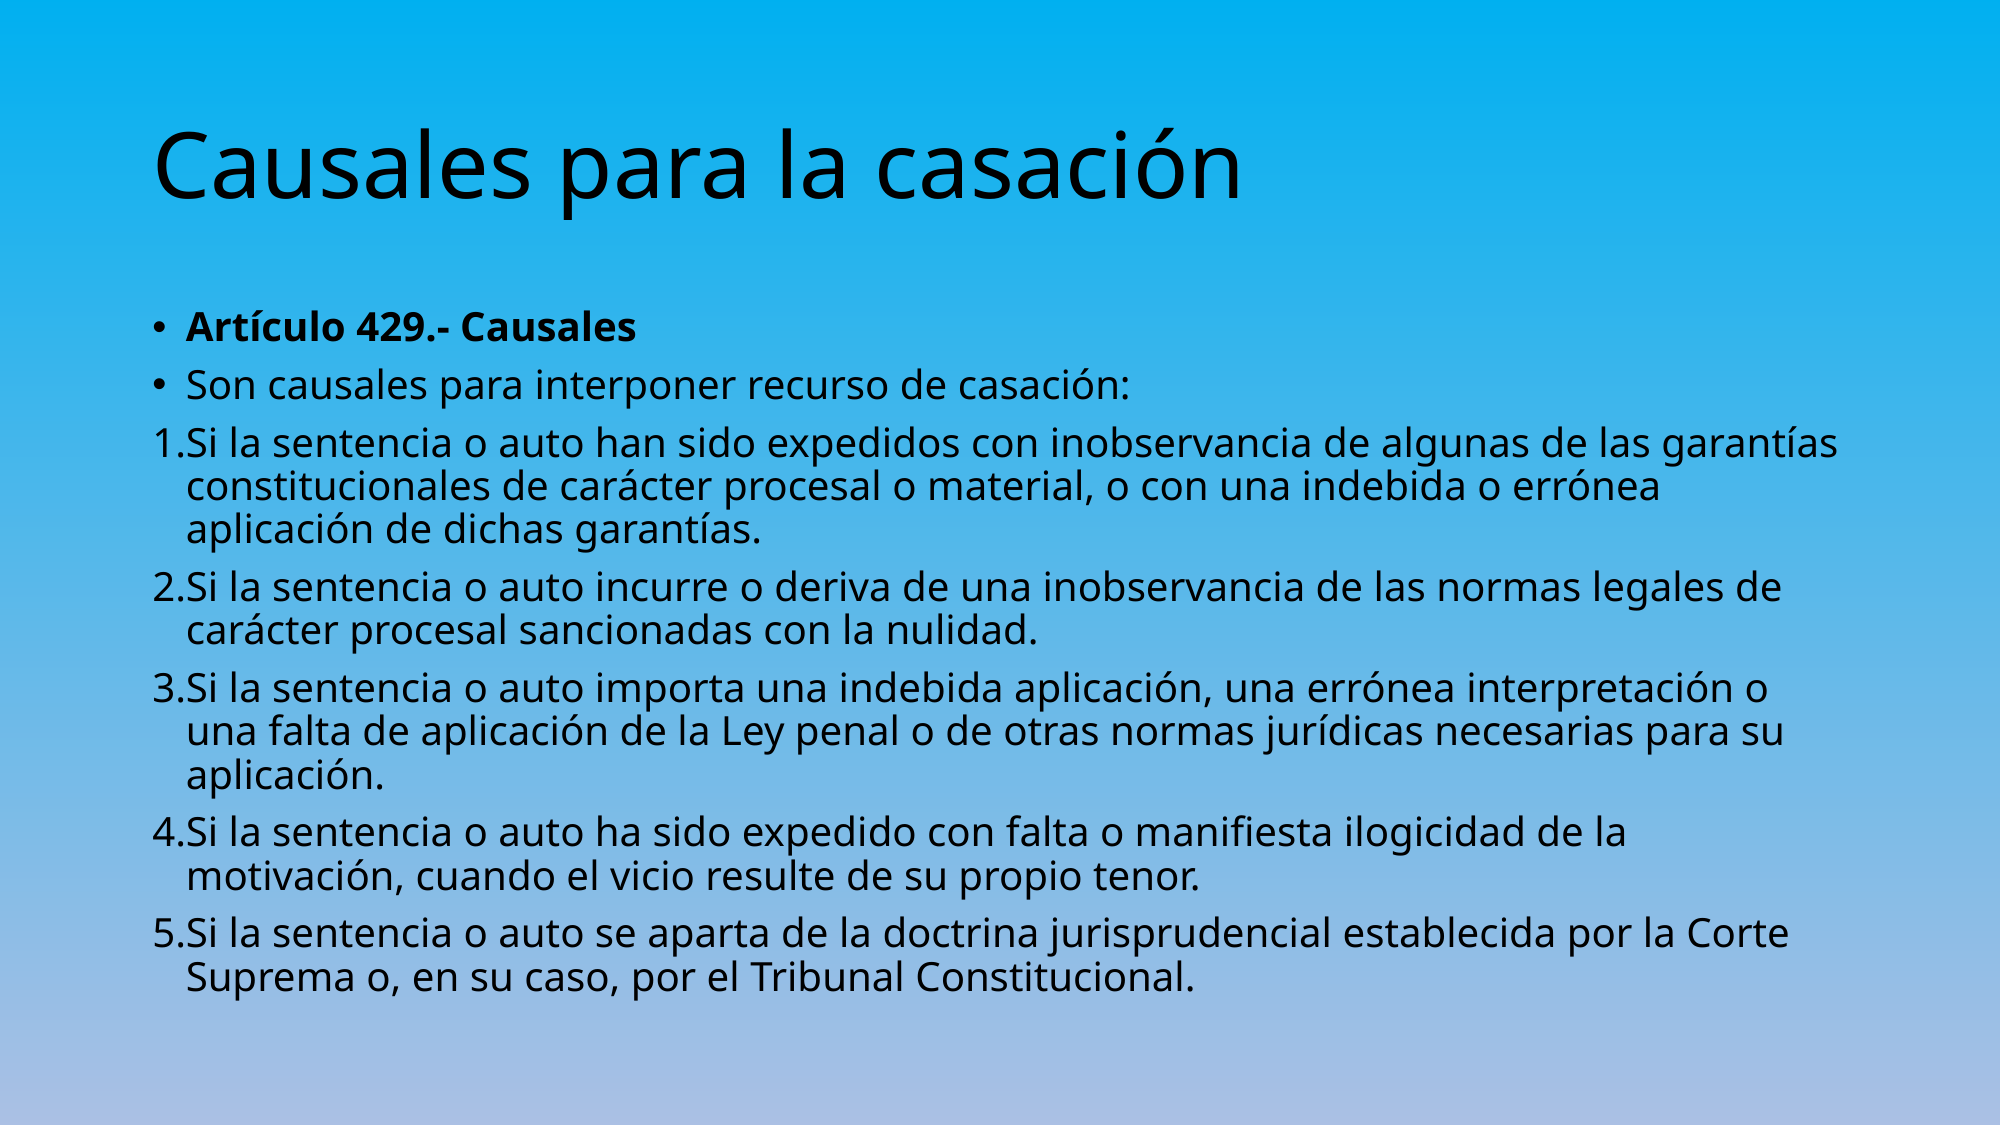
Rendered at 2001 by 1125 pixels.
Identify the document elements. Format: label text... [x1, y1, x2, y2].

title Causales para la casación [137, 59, 1863, 278]
list Artículo 429.- Causales Son causales para interponer recurso de casación: Si la sentencia o auto han sido expedidos con inobservancia de algunas de las garantías constitucionales de carácter procesal o material, o con una indebida o errónea aplicación de dichas garantías. Si la sentencia o auto incurre o deriva de una inobservancia de las normas legales de carácter procesal sancionadas con la nulidad. Si la sentencia o auto importa una indebida aplicación, una errónea interpretación o una falta de aplicación de la Ley penal o de otras normas jurídicas necesarias para su aplicación. Si la sentencia o auto ha sido expedido con falta o manifiesta ilogicidad de la motivación, cuando el vicio resulte de su propio tenor. Si la sentencia o auto se aparta de la doctrina jurisprudencial establecida por la Corte Suprema o, en su caso, por el Tribunal Constitucional. [137, 299, 1863, 1014]
